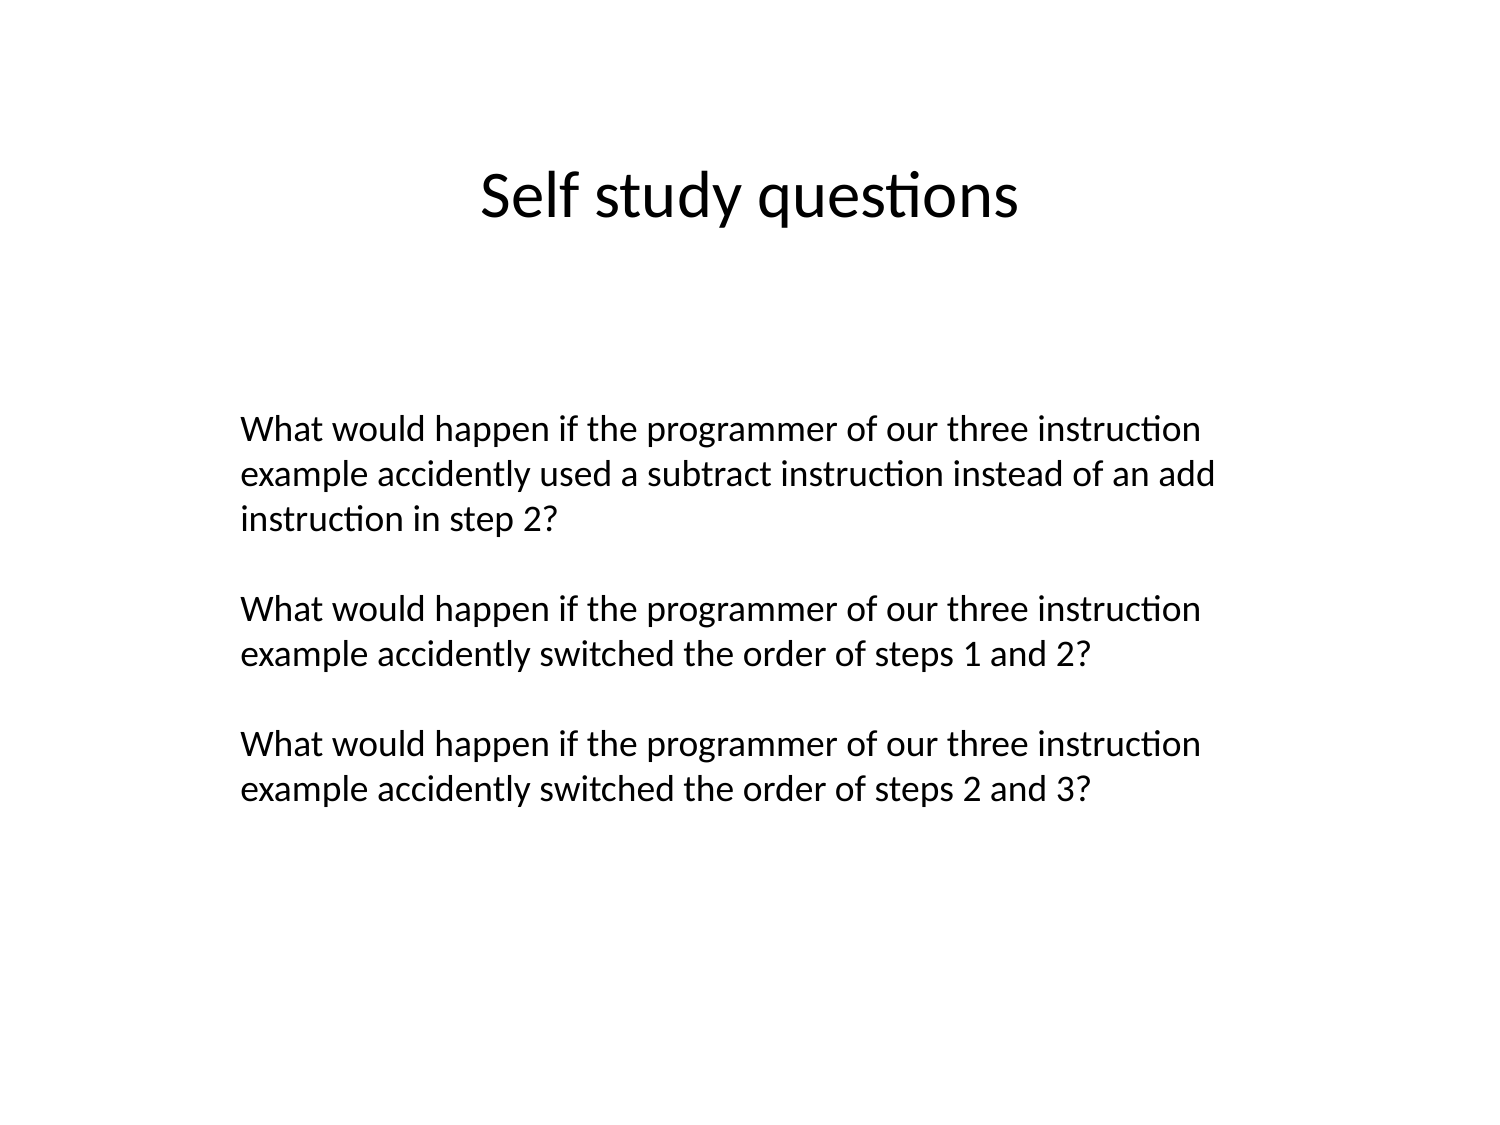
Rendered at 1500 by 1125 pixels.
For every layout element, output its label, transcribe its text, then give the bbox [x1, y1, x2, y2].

text_box Self study questions [465, 143, 1035, 239]
text_box What would happen if the programmer of our three instruction example accidently used a subtract instruction instead of an add instruction in step 2? What would happen if the programmer of our three instruction example accidently switched the order of steps 1 and 2? What would happen if the programmer of our three instruction example accidently switched the order of steps 2 and 3? [225, 396, 1311, 862]
